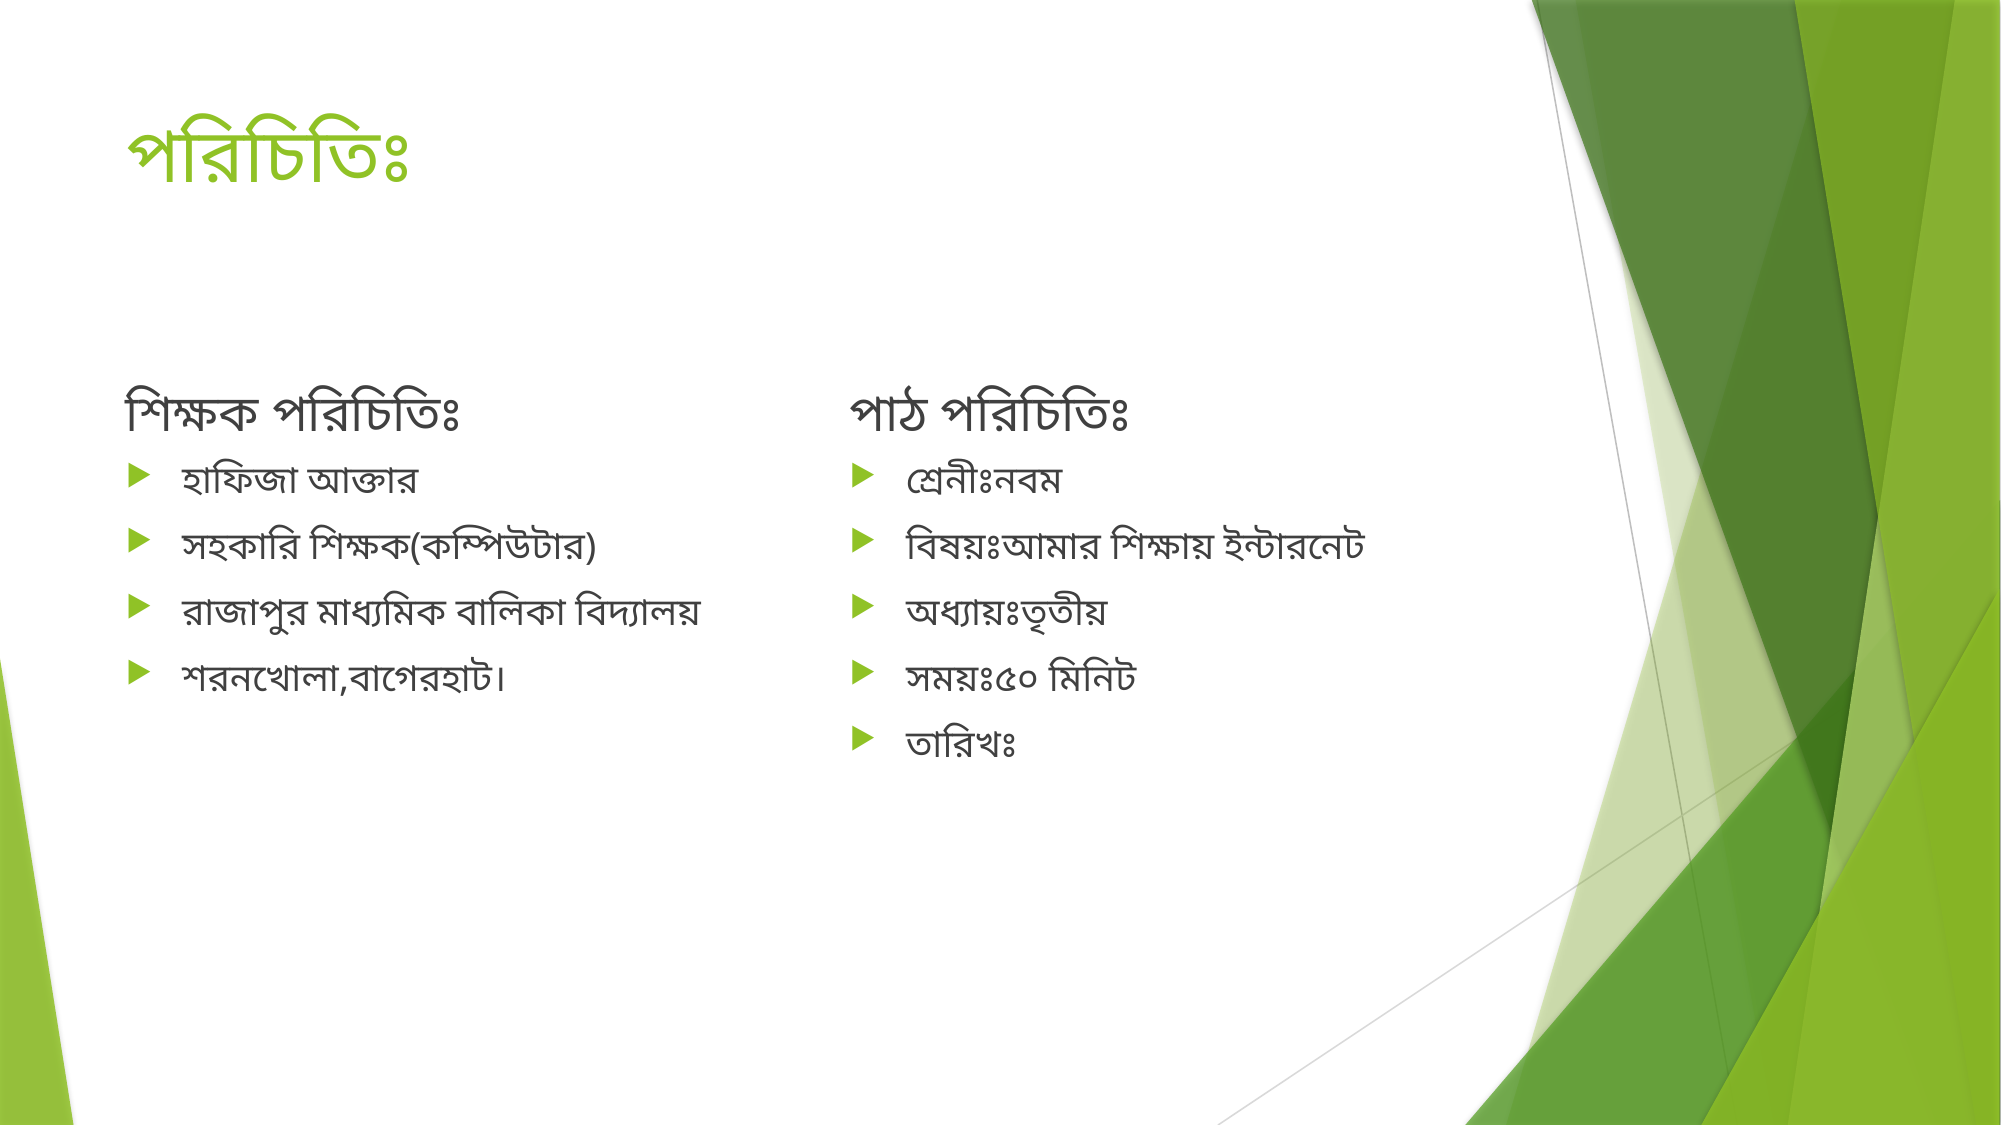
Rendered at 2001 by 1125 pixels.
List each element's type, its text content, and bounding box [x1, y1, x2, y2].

list পাঠ পরিচিতিঃ [834, 354, 1522, 448]
list হাফিজা আক্তার সহকারি শিক্ষক(কম্পিউটার) রাজাপুর মাধ্যমিক বালিকা বিদ্যালয় শরনখোলা,বাগেরহাট। [110, 448, 798, 991]
list শিক্ষক পরিচিতিঃ [110, 354, 798, 448]
list শ্রেনীঃনবম বিষয়ঃআমার শিক্ষায় ইন্টারনেট অধ্যায়ঃতৃতীয় সময়ঃ৫০ মিনিট তারিখঃ [834, 448, 1522, 991]
title পরিচিতিঃ [111, 99, 1522, 317]
